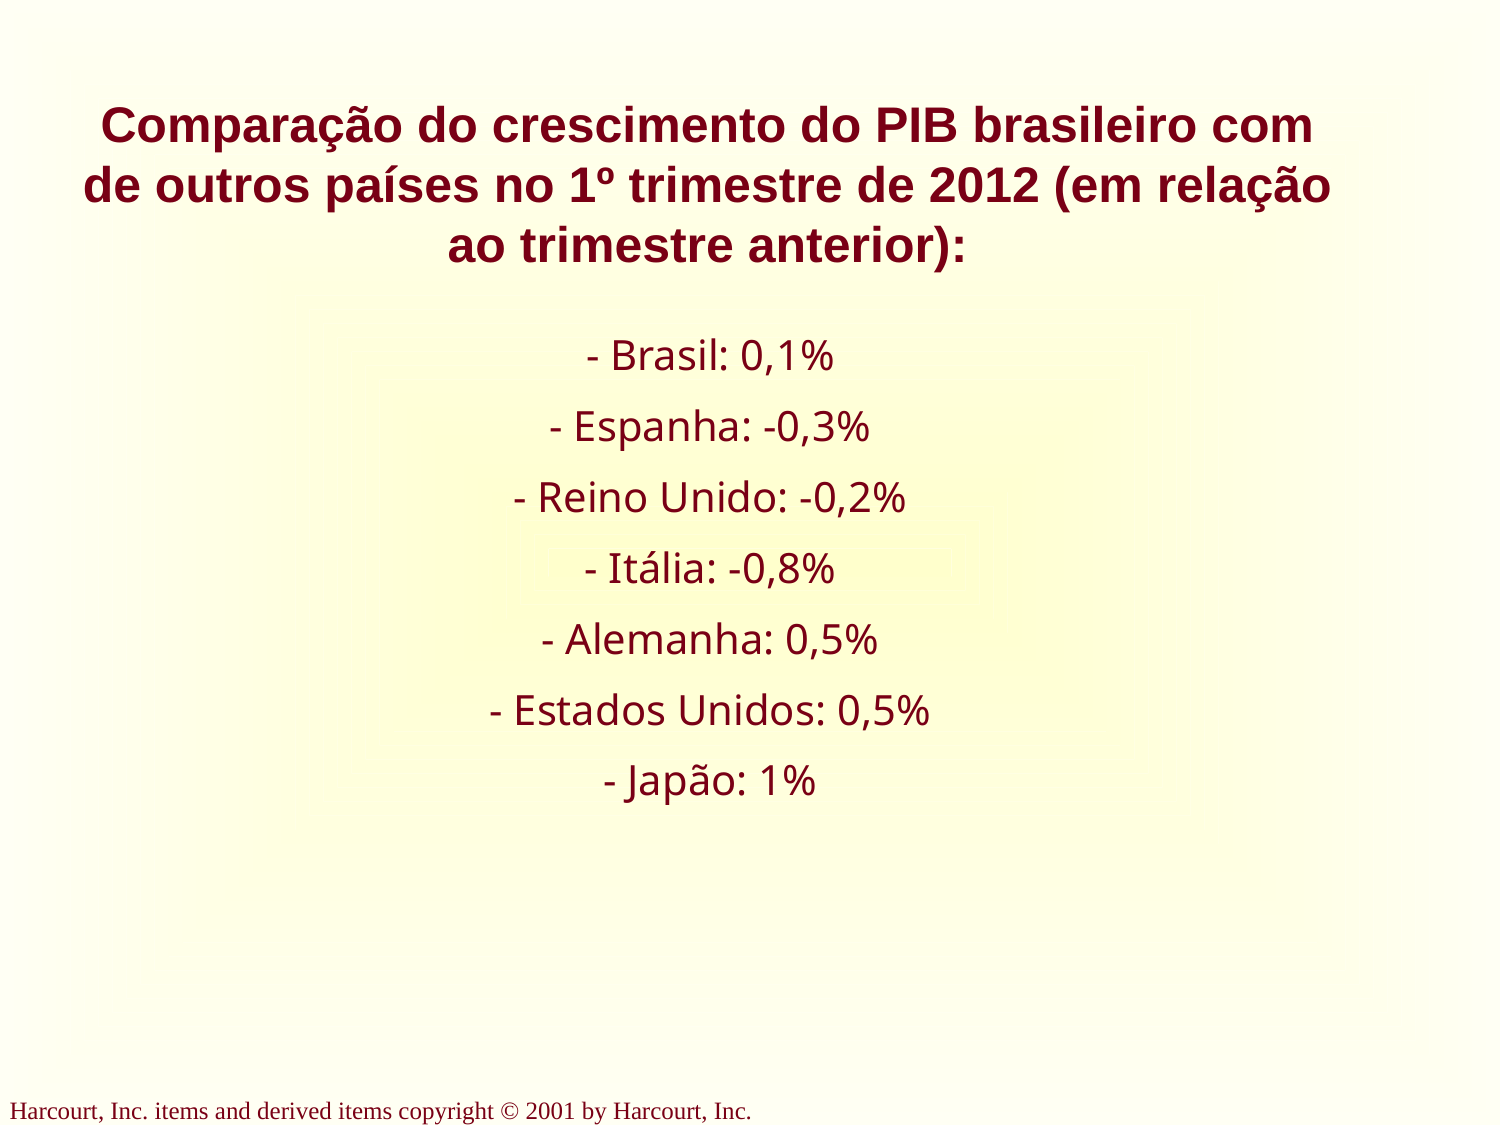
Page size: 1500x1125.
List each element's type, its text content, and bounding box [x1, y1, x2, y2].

text_box - Brasil: 0,1% - Espanha: -0,3% - Reino Unido: -0,2% - Itália: -0,8% - Alemanha: 0,5% - Estados Unidos: 0,5% - Japão: 1% [139, 250, 1282, 883]
title Comparação do crescimento do PIB brasileiro com de outros países no 1º trimestre de 2012 (em relação ao trimestre anterior): [52, 62, 1363, 303]
